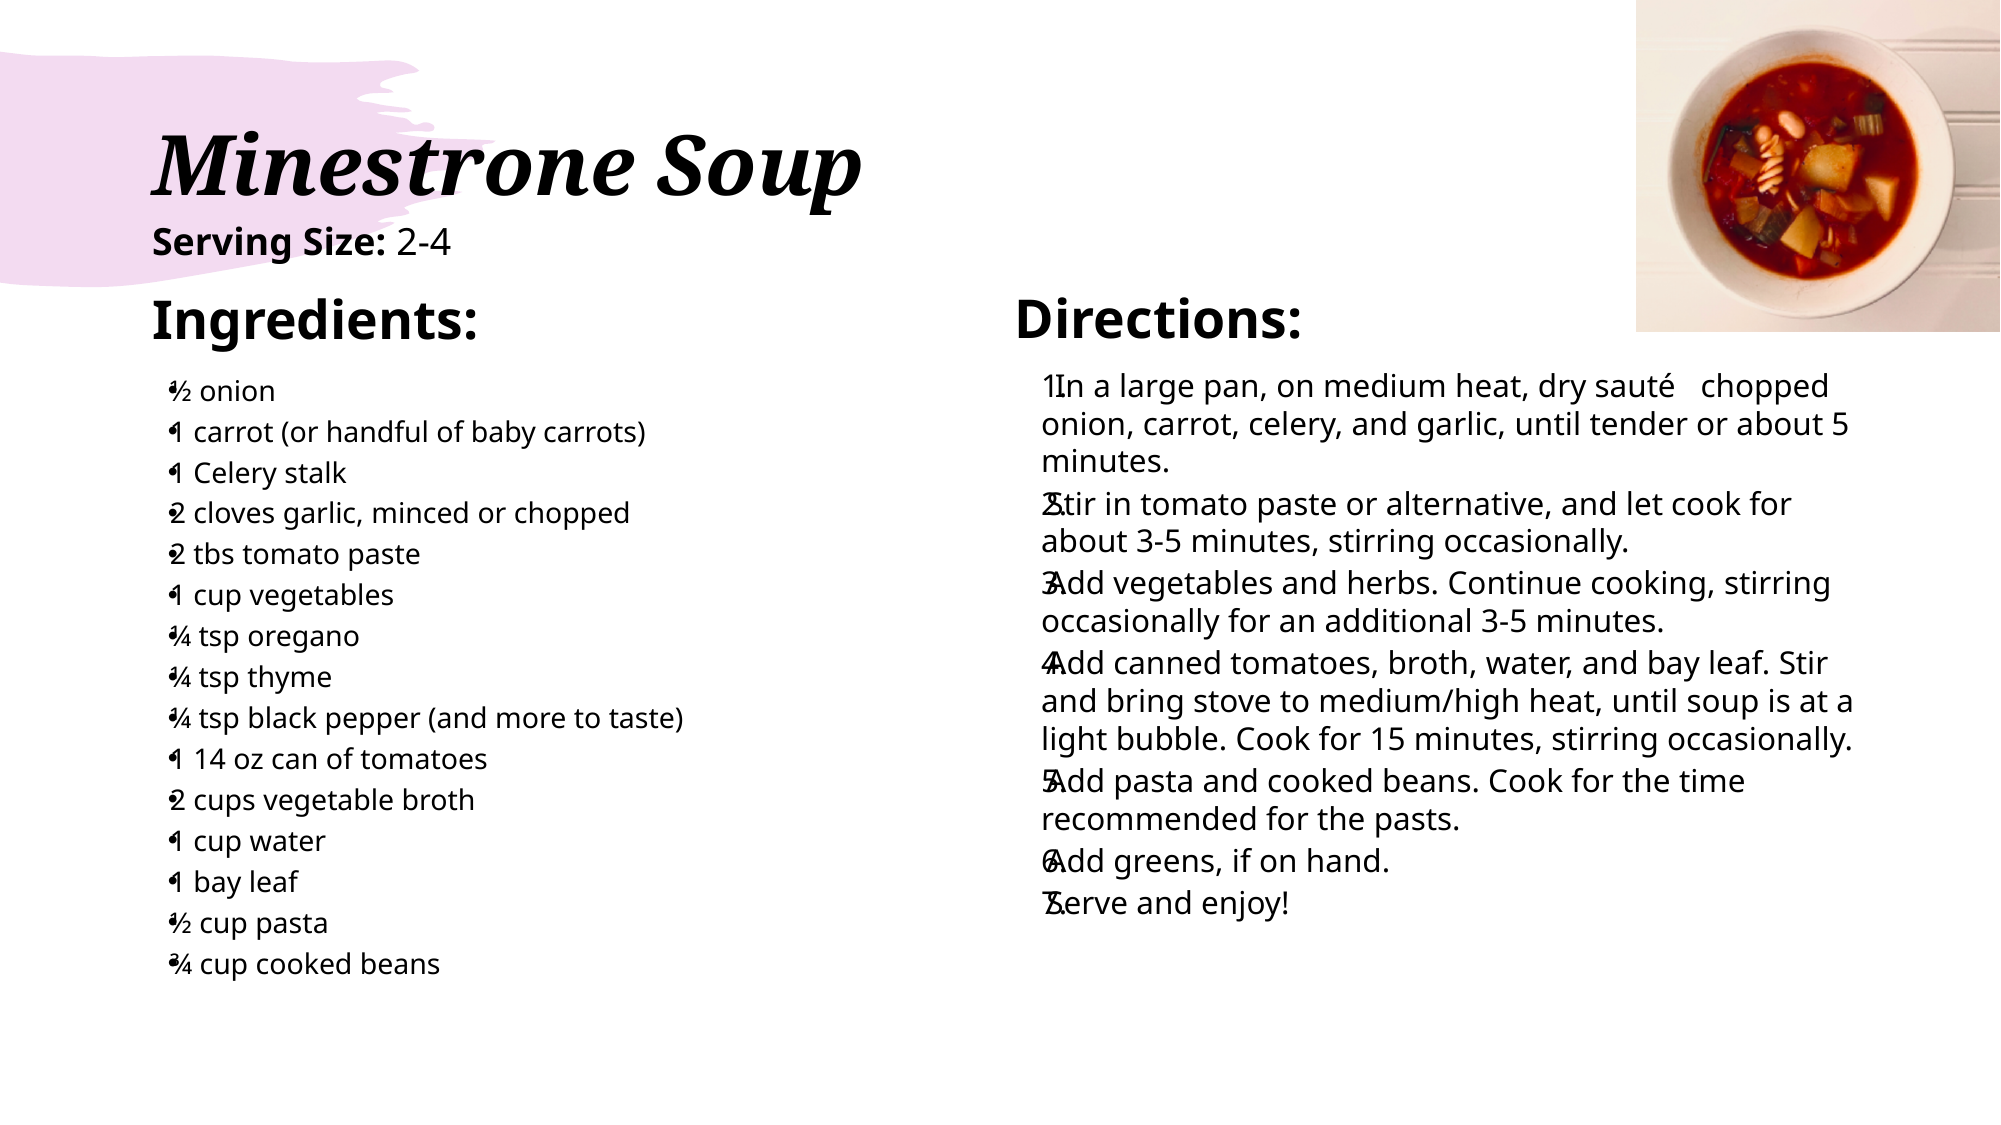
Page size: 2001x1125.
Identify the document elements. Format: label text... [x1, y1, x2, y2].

text_box Serving Size: 2-4 [137, 210, 1566, 316]
list In a large pan, on medium heat, dry sauté chopped onion, carrot, celery, and garlic, until tender or about 5 minutes. Stir in tomato paste or alternative, and let cook for about 3-5 minutes, stirring occasionally. Add vegetables and herbs. Continue cooking, stirring occasionally for an additional 3-5 minutes. Add canned tomatoes, broth, water, and bay leaf. Stir and bring stove to medium/high heat, until soup is at a light bubble. Cook for 15 minutes, stirring occasionally. Add pasta and cooked beans. Cook for the time recommended for the pasts. Add greens, if on hand. Serve and enjoy! [1025, 358, 1899, 989]
text_box Ingredients: [137, 278, 948, 358]
text_box Directions: [999, 277, 1810, 357]
title Minestrone Soup [137, 59, 1636, 277]
list ½ onion 1 carrot (or handful of baby carrots) 1 Celery stalk 2 cloves garlic, minced or chopped 2 tbs tomato paste 1 cup vegetables ¼ tsp oregano ¼ tsp thyme ¼ tsp black pepper (and more to taste) 1 14 oz can of tomatoes 2 cups vegetable broth 1 cup water 1 bay leaf ½ cup pasta ¾ cup cooked beans [153, 358, 1025, 988]
picture [1636, 0, 2000, 332]
